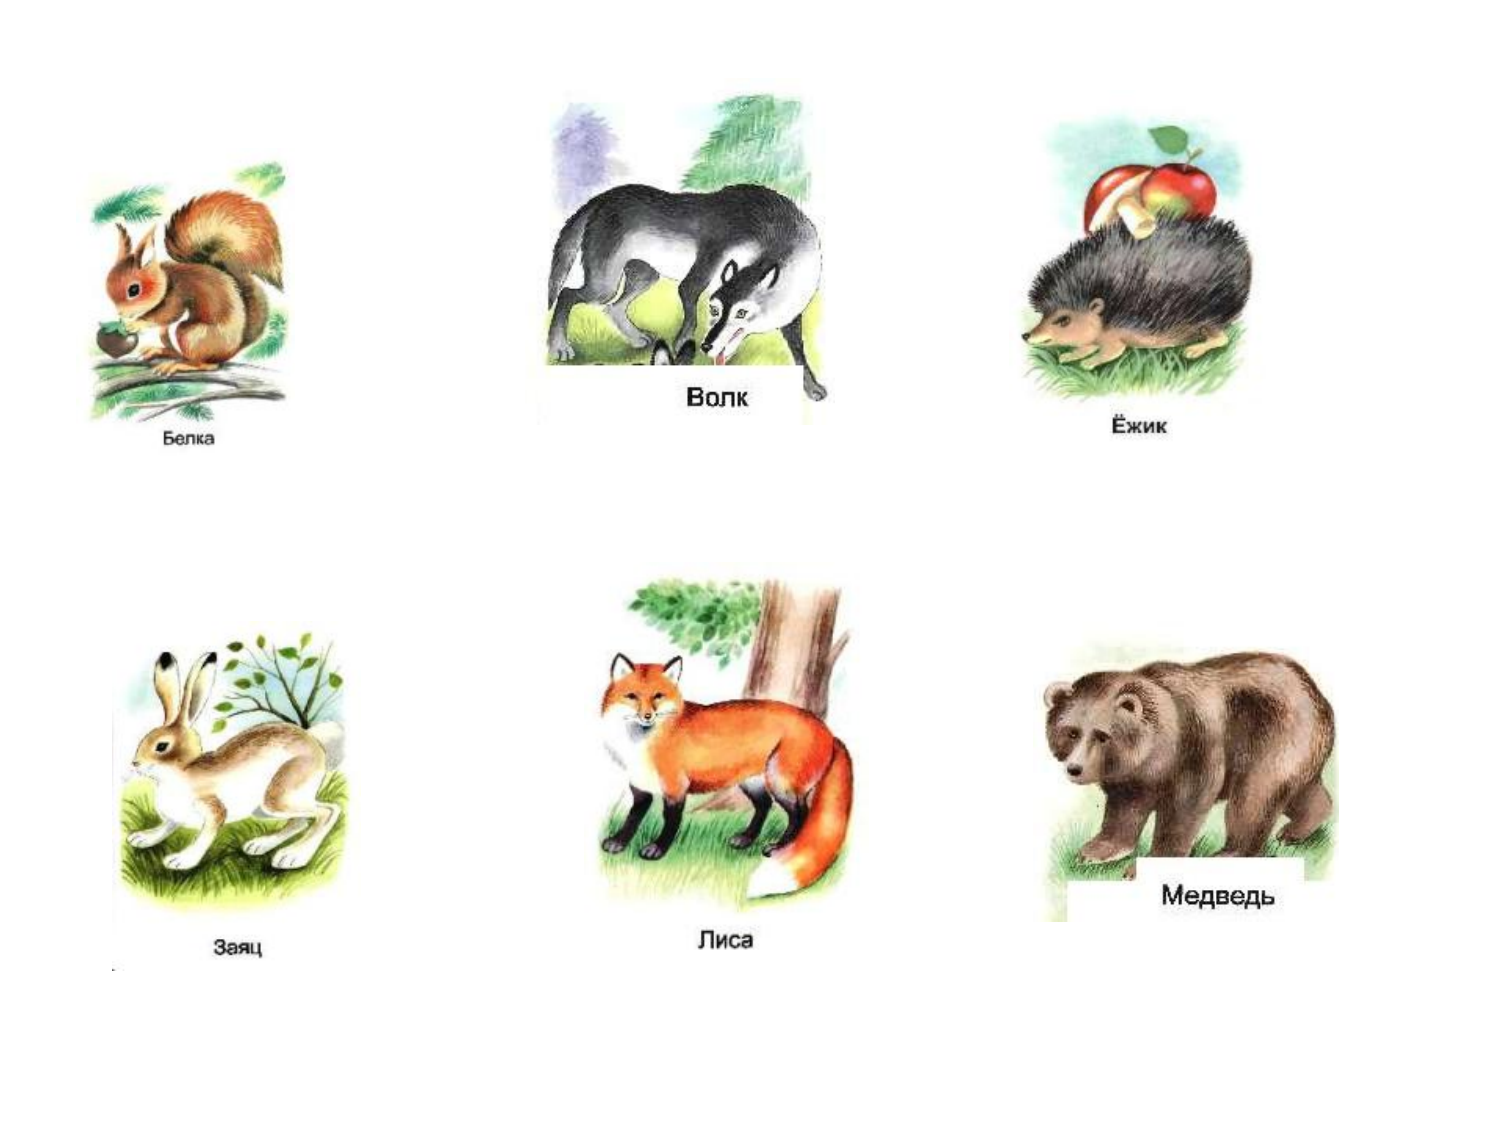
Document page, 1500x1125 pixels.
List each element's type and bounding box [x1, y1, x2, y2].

picture [76, 148, 295, 457]
picture [525, 77, 836, 426]
picture [584, 562, 869, 965]
picture [111, 621, 361, 972]
picture [1033, 597, 1339, 922]
picture [1009, 89, 1266, 452]
